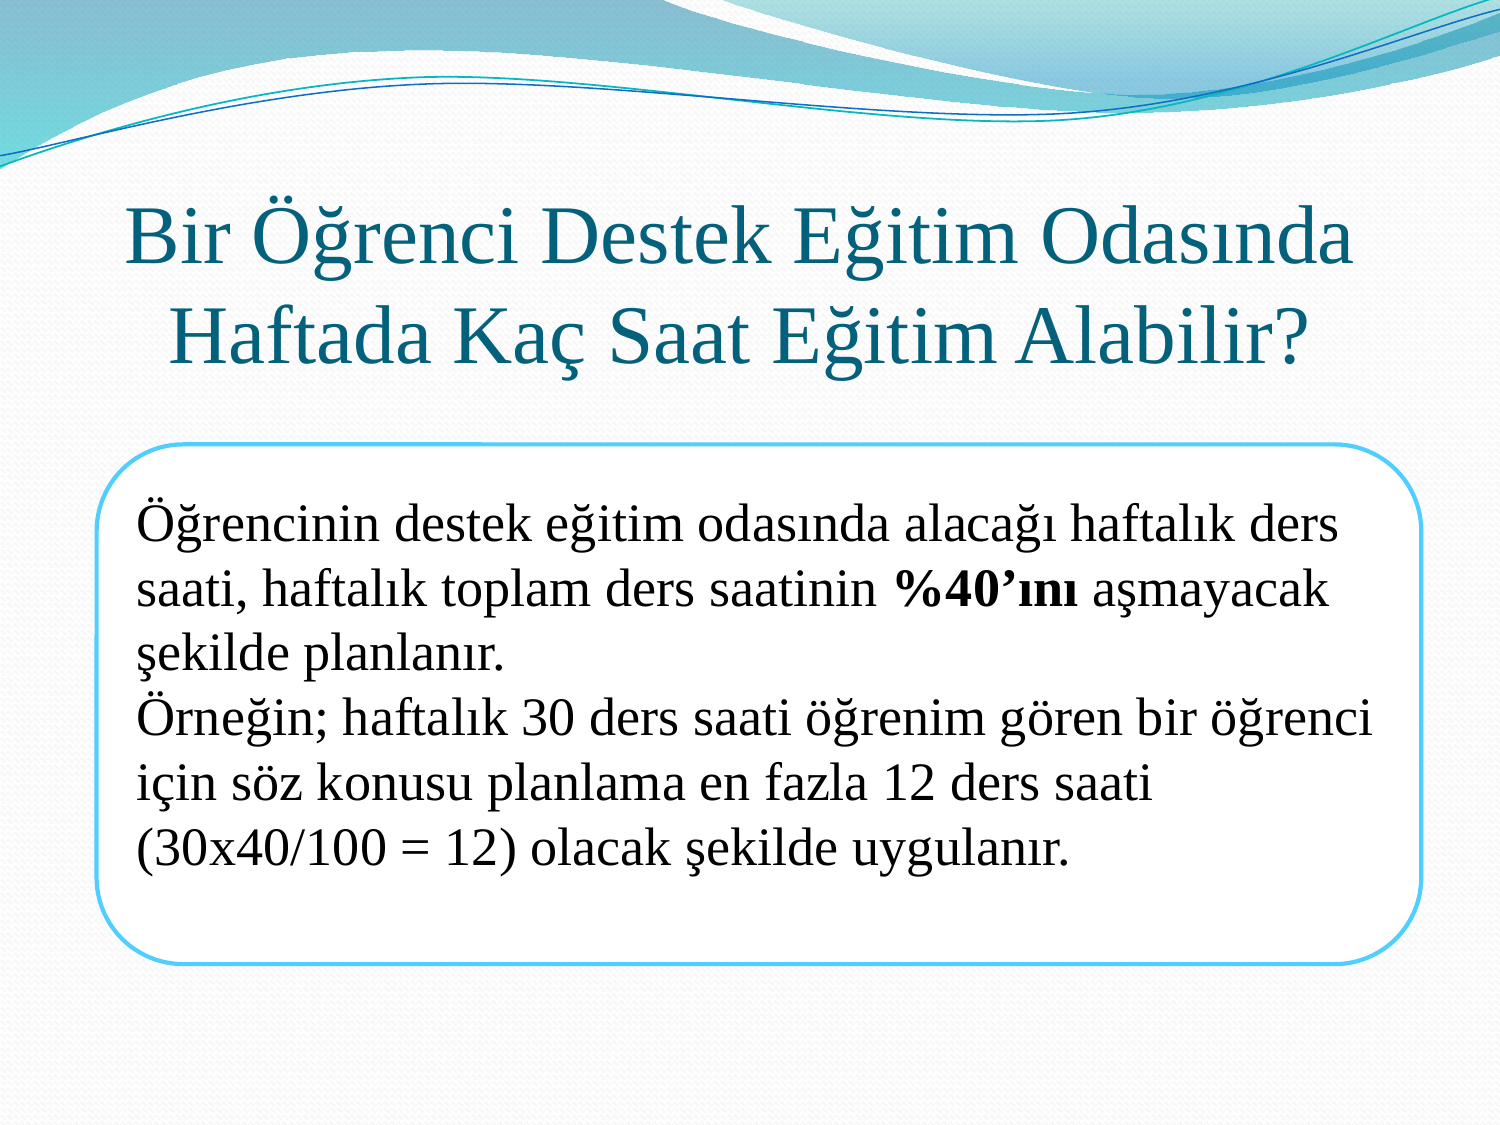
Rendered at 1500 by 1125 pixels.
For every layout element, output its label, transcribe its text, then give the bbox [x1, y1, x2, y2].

title Bir Öğrenci Destek Eğitim Odasında Haftada Kaç Saat Eğitim Alabilir? [54, 113, 1427, 480]
text_box Öğrencinin destek eğitim odasında alacağı haftalık ders saati, haftalık toplam ders saatinin %40’ını aşmayacak şekilde planlanır. Örneğin; haftalık 30 ders saati öğrenim gören bir öğrenci için söz konusu planlama en fazla 12 ders saati (30x40/100 = 12) olacak şekilde uygulanır. [94, 442, 1424, 967]
